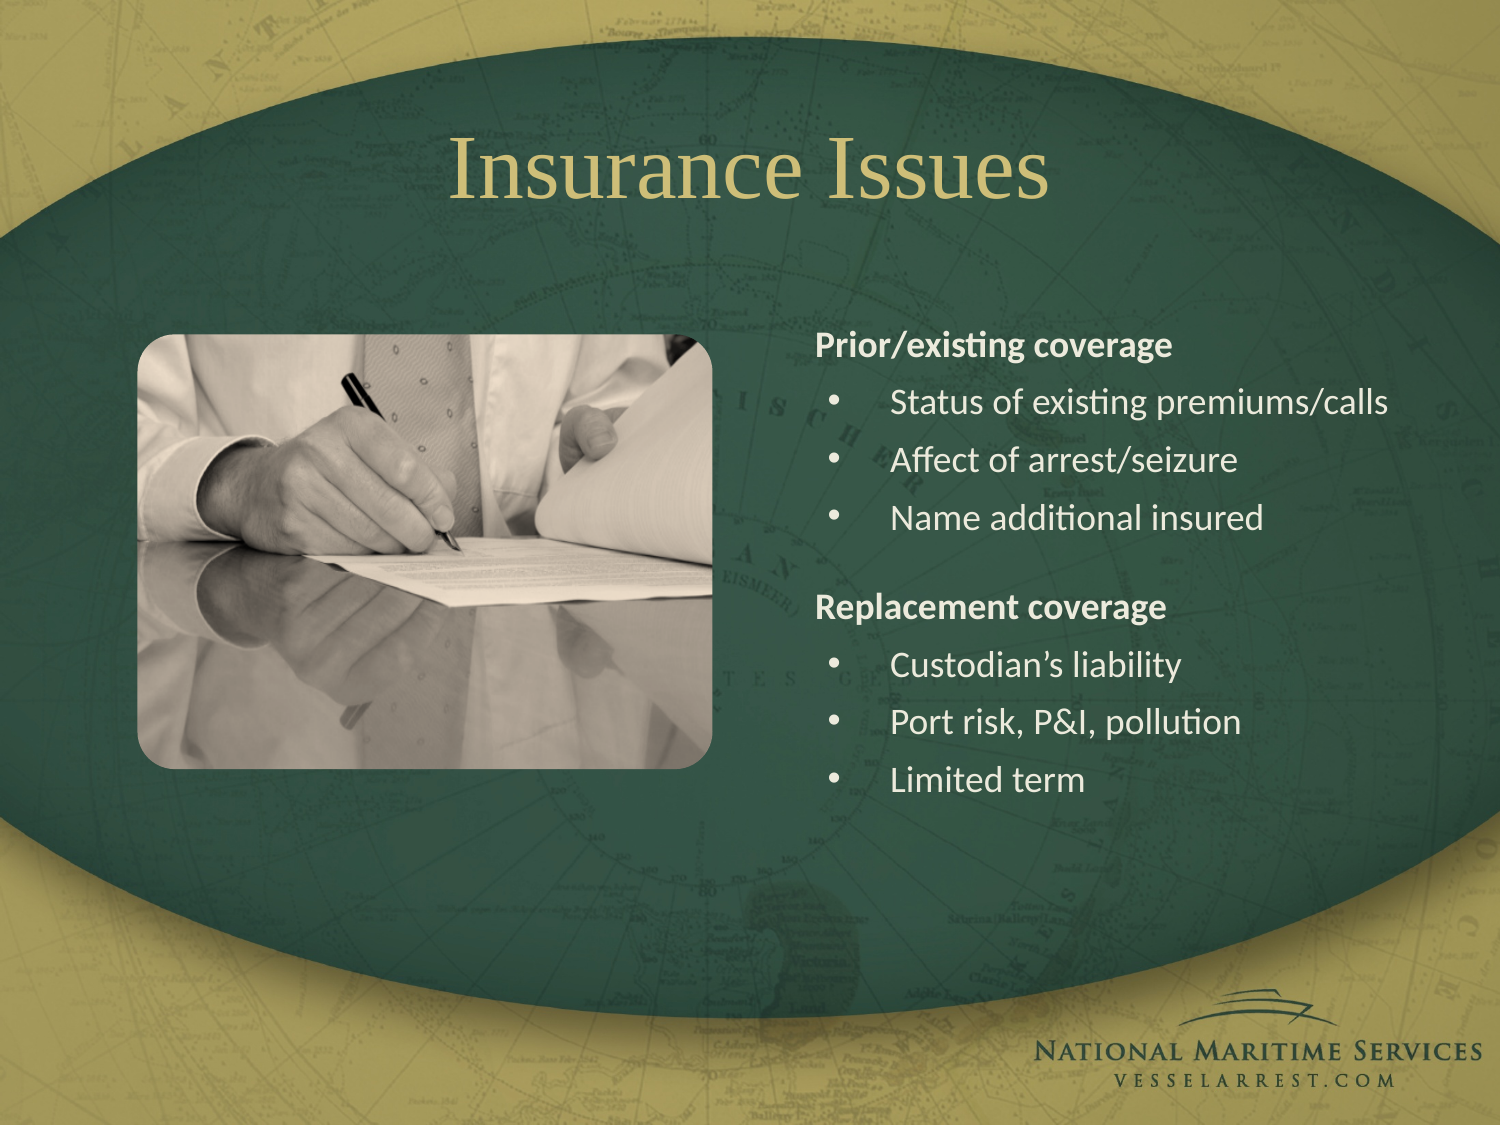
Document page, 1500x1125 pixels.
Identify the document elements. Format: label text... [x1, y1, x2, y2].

list Prior/existing coverage Status of existing premiums/calls Affect of arrest/seizure Name additional insured [699, 312, 1463, 563]
picture [0, 0, 1500, 1125]
title Insurance Issues [75, 99, 1425, 300]
text_box Replacement coverage Custodian’s liability Port risk, P&I, pollution Limited term [699, 574, 1475, 808]
